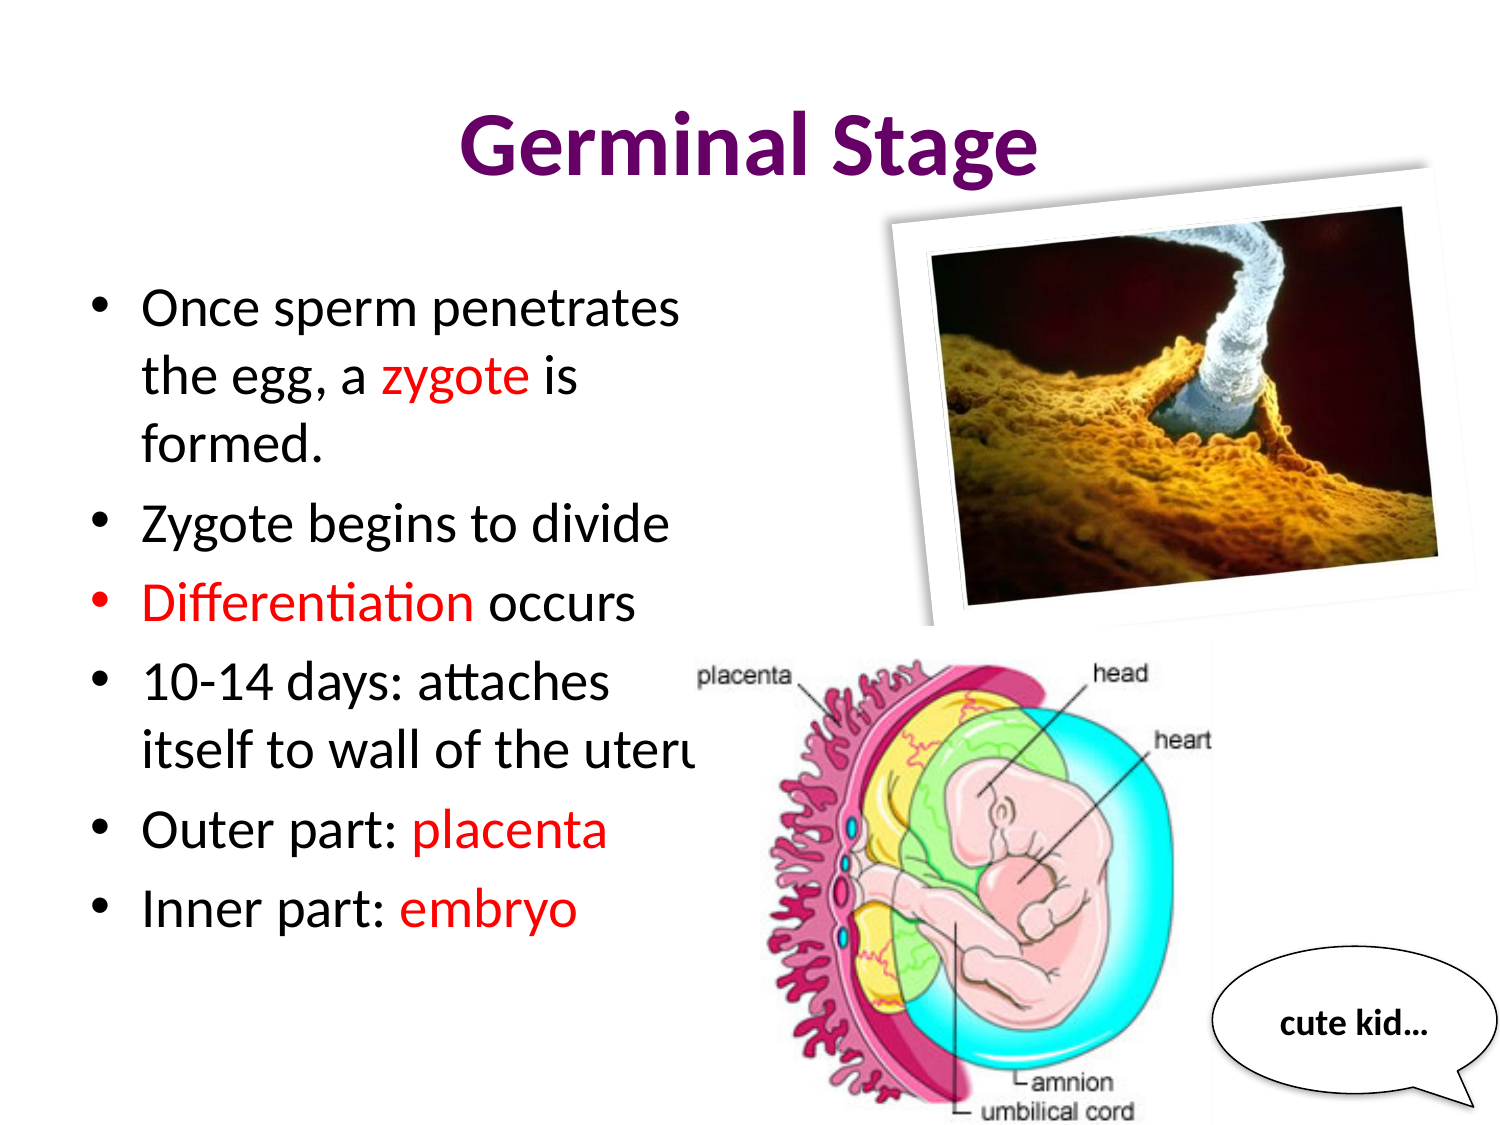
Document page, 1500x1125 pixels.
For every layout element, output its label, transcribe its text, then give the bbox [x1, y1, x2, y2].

picture [927, 202, 1442, 609]
title Germinal Stage [75, 45, 1425, 233]
text_box cute kid… [1216, 945, 1498, 1108]
list Once sperm penetrates the egg, a zygote is formed. Zygote begins to divide Differentiation occurs 10-14 days: attaches itself to wall of the uterus Outer part: placenta Inner part: embryo [75, 262, 752, 1005]
picture [694, 626, 1213, 1125]
